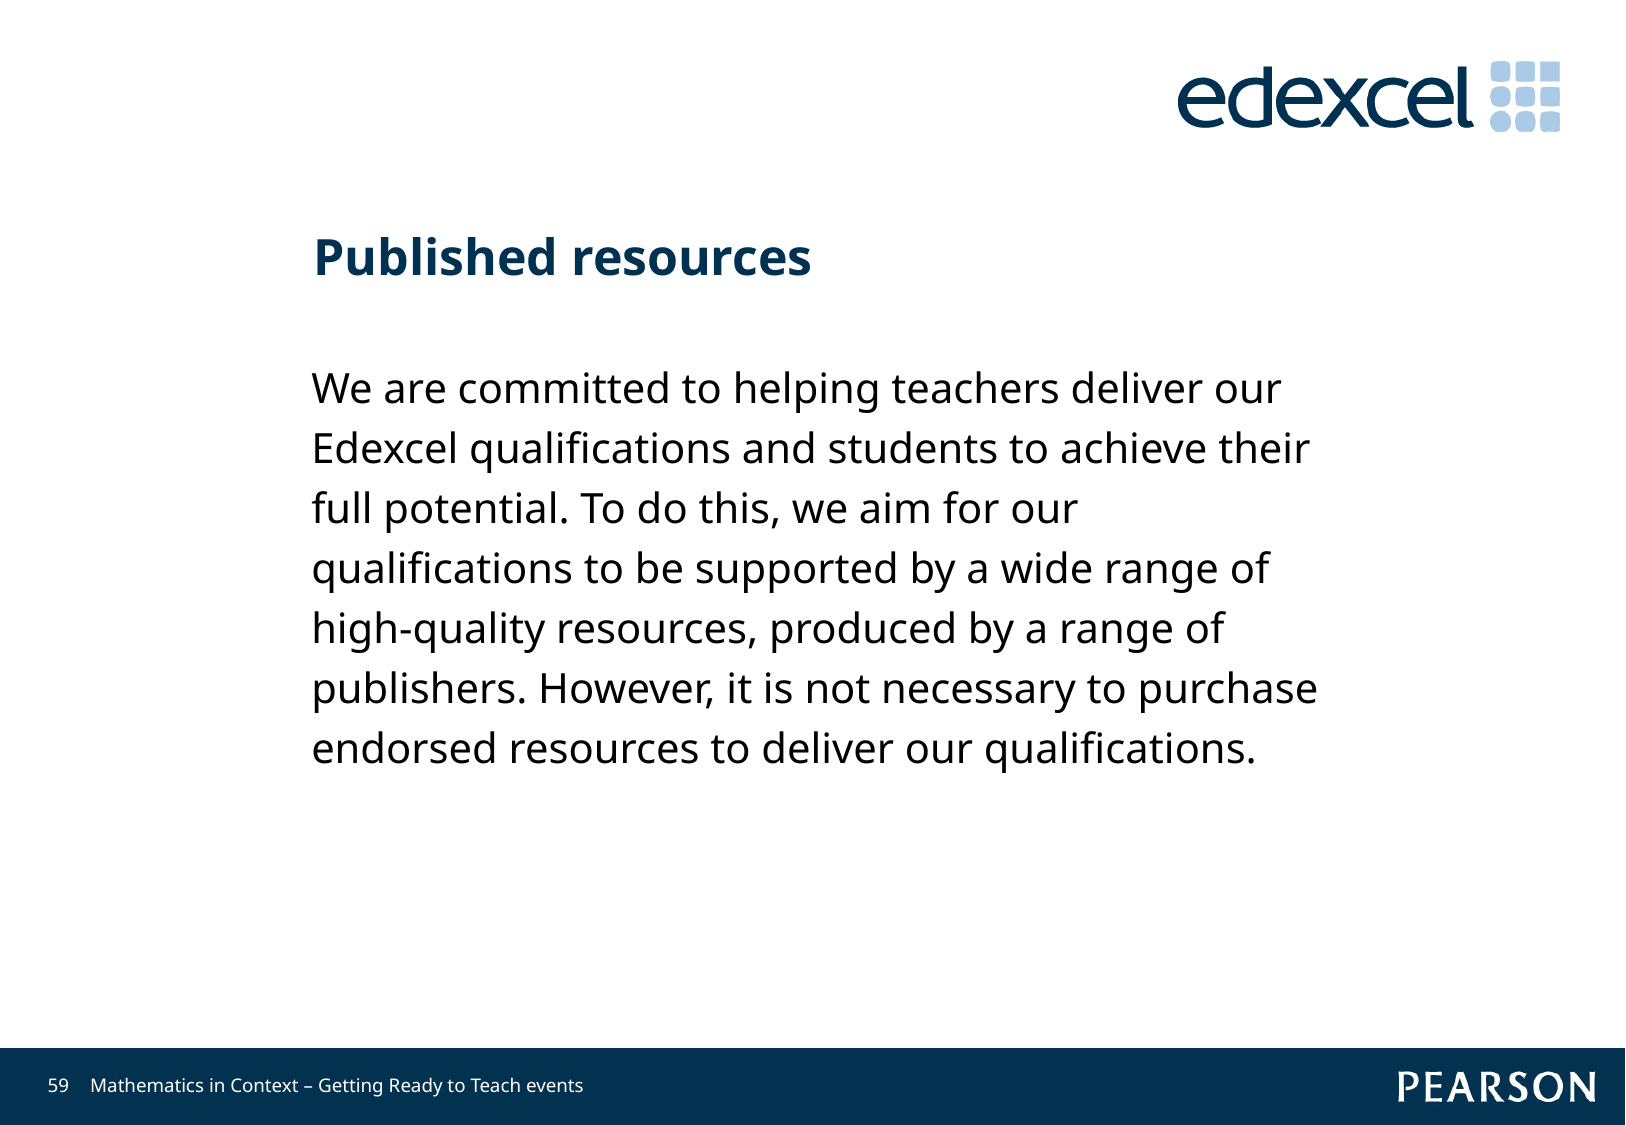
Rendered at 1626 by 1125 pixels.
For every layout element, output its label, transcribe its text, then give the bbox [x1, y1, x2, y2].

slide_number 59 [47, 1073, 90, 1104]
title Published resources [313, 225, 1307, 312]
picture [0, 1048, 1625, 1125]
picture [1178, 61, 1560, 132]
list We are committed to helping teachers deliver our Edexcel qualifications and students to achieve their full potential. To do this, we aim for our qualifications to be supported by a wide range of high-quality resources, produced by a range of publishers. However, it is not necessary to purchase endorsed resources to deliver our qualifications. [299, 345, 1336, 922]
footer Mathematics in Context – Getting Ready to Teach events [90, 1073, 976, 1104]
